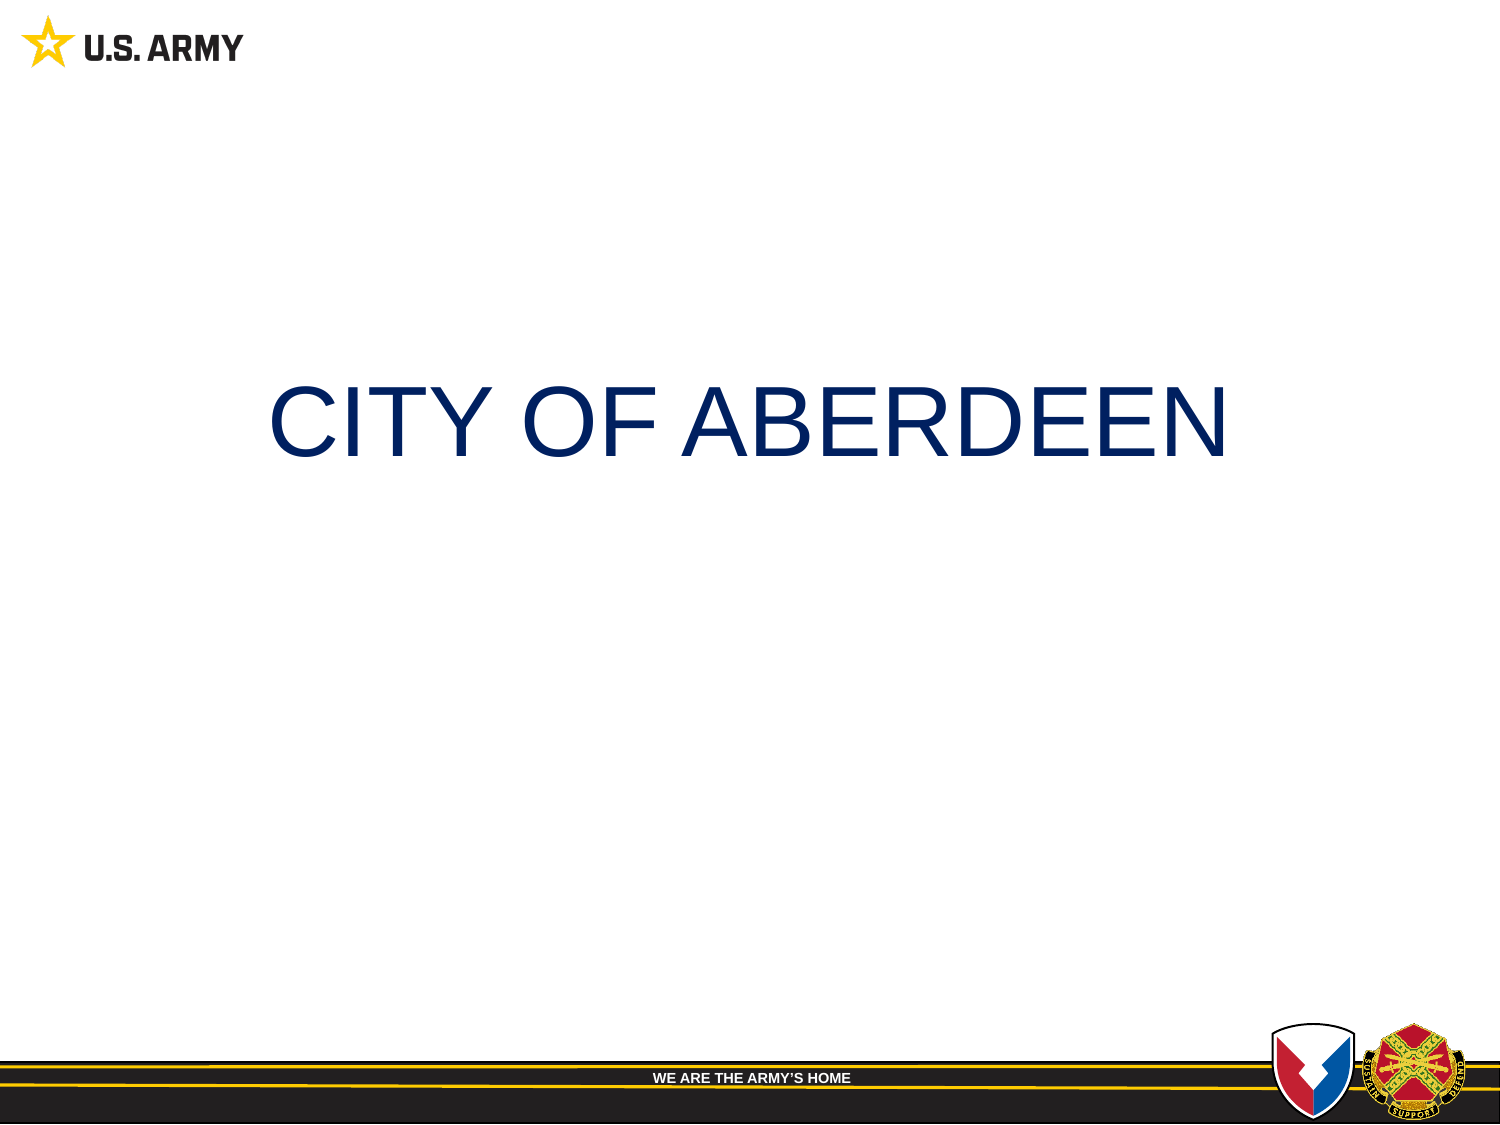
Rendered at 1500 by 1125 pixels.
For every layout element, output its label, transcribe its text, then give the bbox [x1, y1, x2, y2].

picture [1361, 1022, 1466, 1121]
picture [0, 0, 269, 93]
list CITY OF ABERDEEN [112, 362, 1388, 688]
